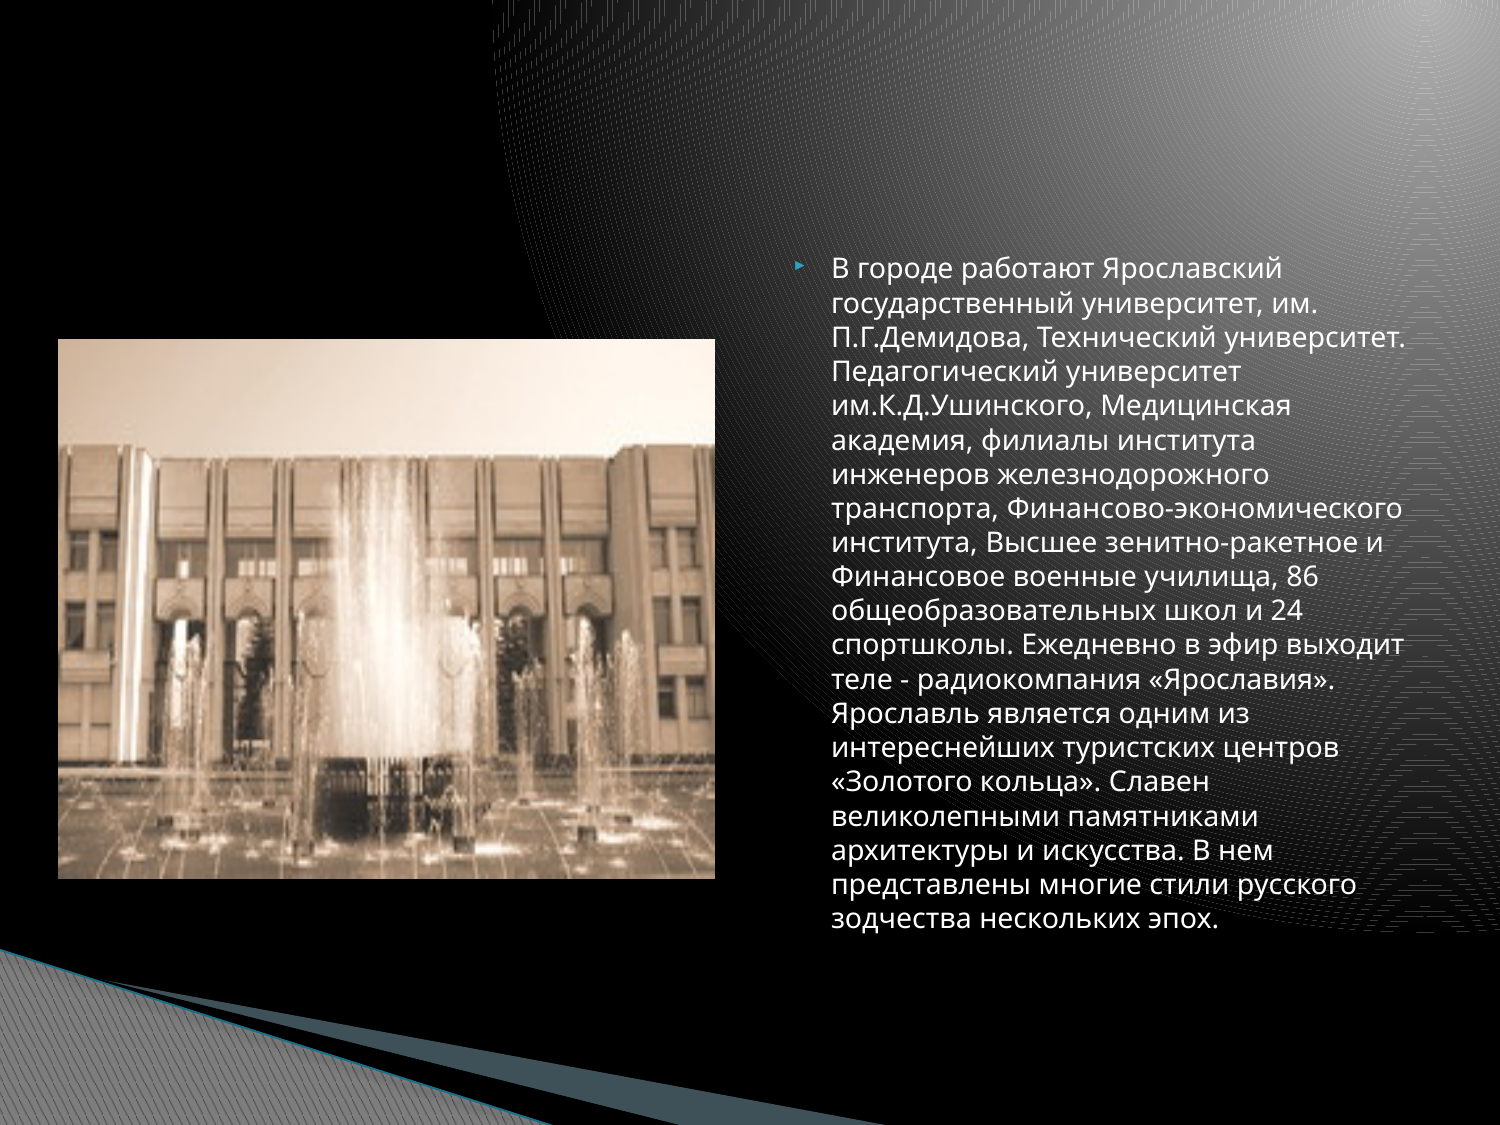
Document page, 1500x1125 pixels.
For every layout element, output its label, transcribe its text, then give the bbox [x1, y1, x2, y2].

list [58, 339, 716, 880]
picture [0, 952, 543, 1125]
list В городе работают Ярославский государственный университет, им. П.Г.Демидова, Технический университет. Педагогический университет им.К.Д.Ушинского, Медицинская академия, филиалы института инженеров железнодорожного транспорта, Финансово-экономического института, Высшее зенитно-ракетное и Финансовое военные училища, 86 общеобразовательных школ и 24 спортшколы. Ежедневно в эфир выходит теле - радиокомпания «Ярославия». Ярославль является одним из интереснейших туристских центров «Золотого кольца». Славен великолепными памятниками архитектуры и искусства. В нем представлены многие стили русского зодчества нескольких эпох. [762, 242, 1426, 986]
